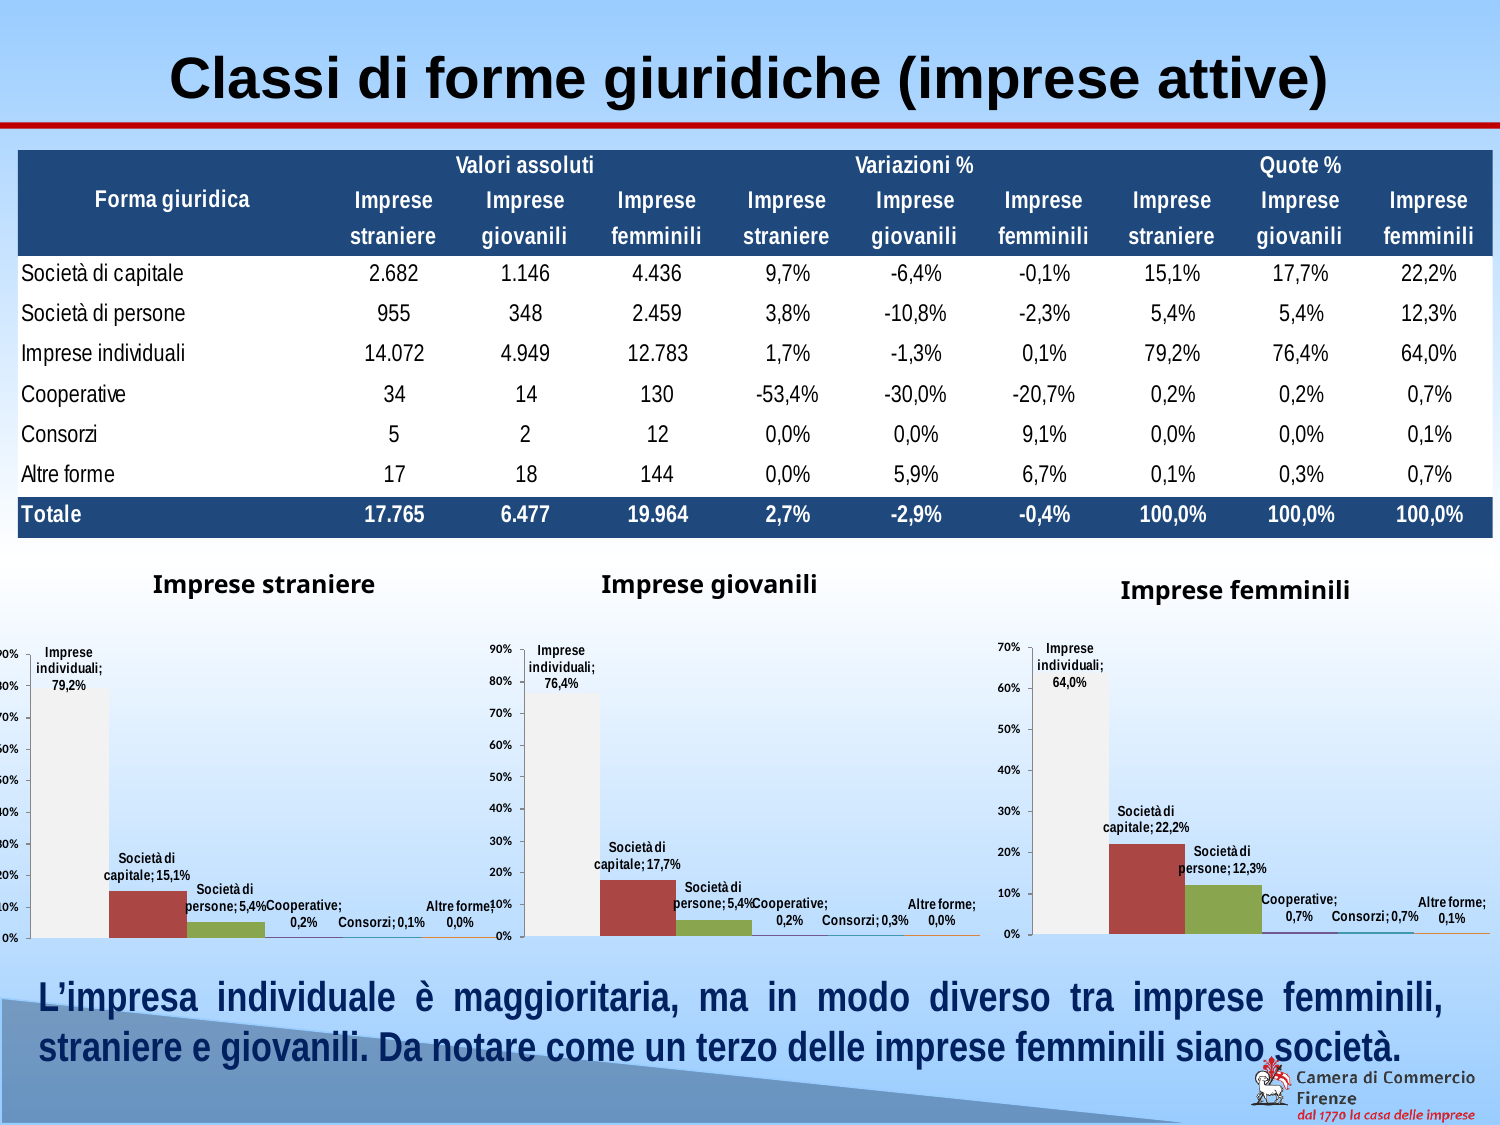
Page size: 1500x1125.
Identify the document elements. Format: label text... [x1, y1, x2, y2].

picture [15, 149, 1495, 540]
text_box [1, 998, 1200, 1124]
picture [1251, 1056, 1475, 1123]
text_box Imprese giovanili [586, 561, 834, 606]
text_box Imprese straniere [138, 560, 391, 606]
title Classi di forme giuridiche (imprese attive) [0, 31, 1500, 119]
text_box Imprese femminili [1105, 567, 1366, 612]
picture [0, 636, 1492, 947]
text_box L’impresa individuale è maggioritaria, ma in modo diverso tra imprese femminili, straniere e giovanili. Da notare come un terzo delle imprese femminili siano società. [23, 962, 1460, 1077]
